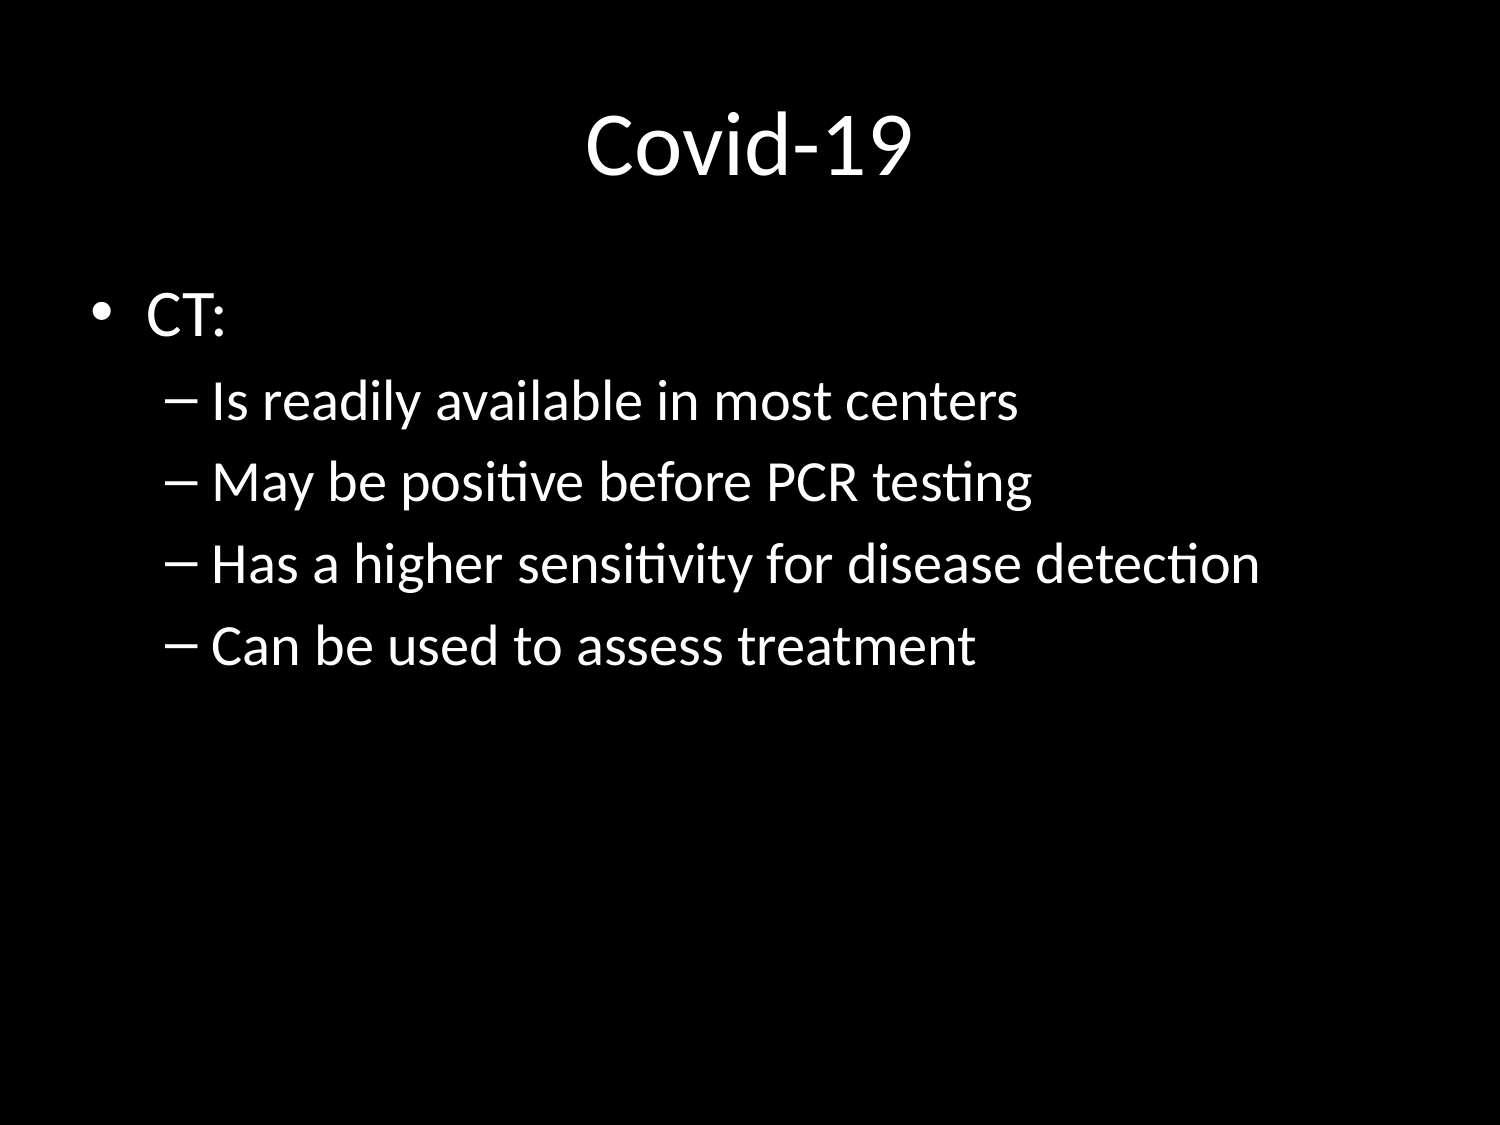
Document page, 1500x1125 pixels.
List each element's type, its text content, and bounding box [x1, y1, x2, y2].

list CT: Is readily available in most centers May be positive before PCR testing Has a higher sensitivity for disease detection Can be used to assess treatment [75, 262, 1425, 1005]
title Covid-19 [75, 45, 1425, 233]
